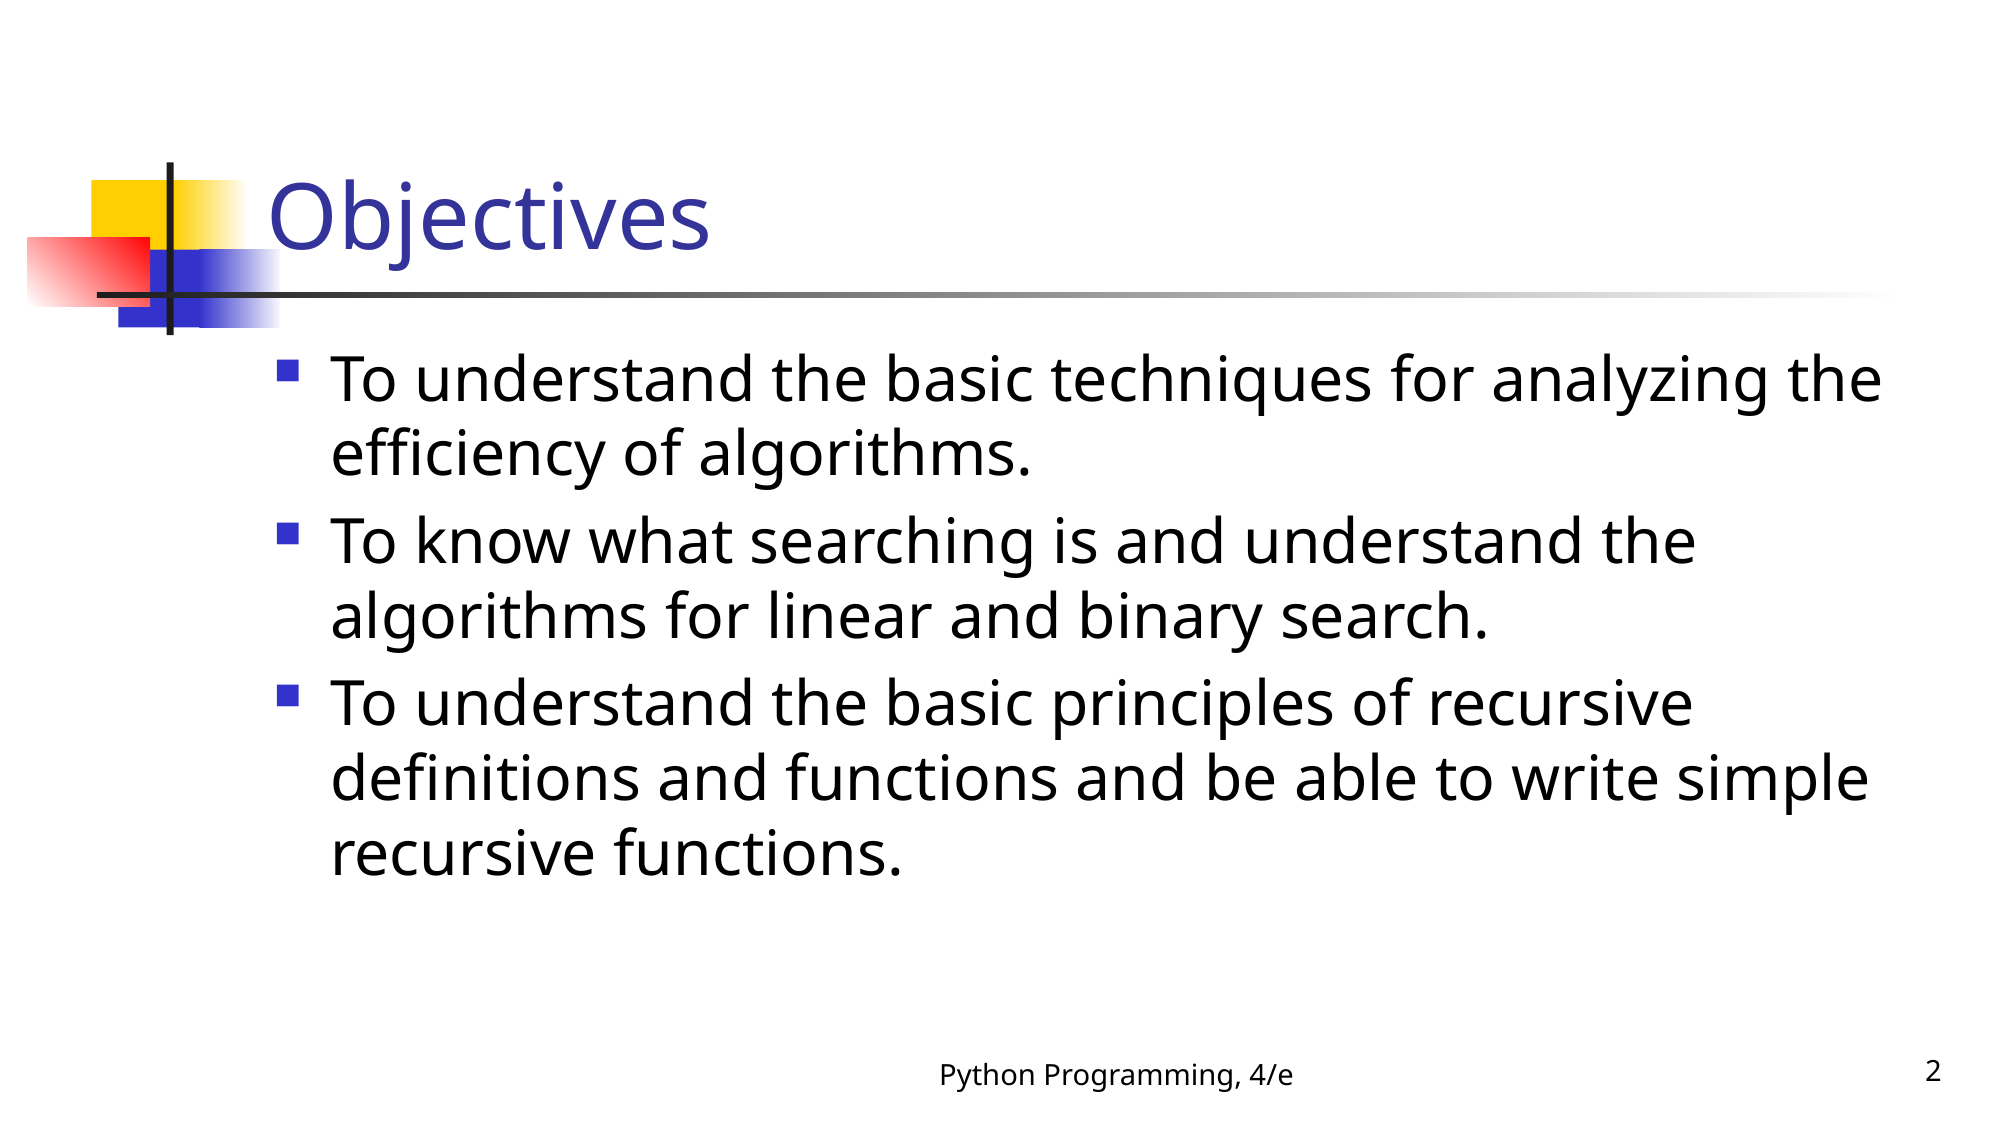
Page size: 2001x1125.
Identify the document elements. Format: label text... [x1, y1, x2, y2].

slide_number 2 [1540, 1023, 1958, 1100]
list To understand the basic techniques for analyzing the efficiency of algorithms. To know what searching is and understand the algorithms for linear and binary search. To understand the basic principles of recursive definitions and functions and be able to write simple recursive functions. [258, 331, 1959, 1006]
title Objectives [251, 35, 1957, 275]
footer Python Programming, 4/e [799, 1023, 1434, 1100]
